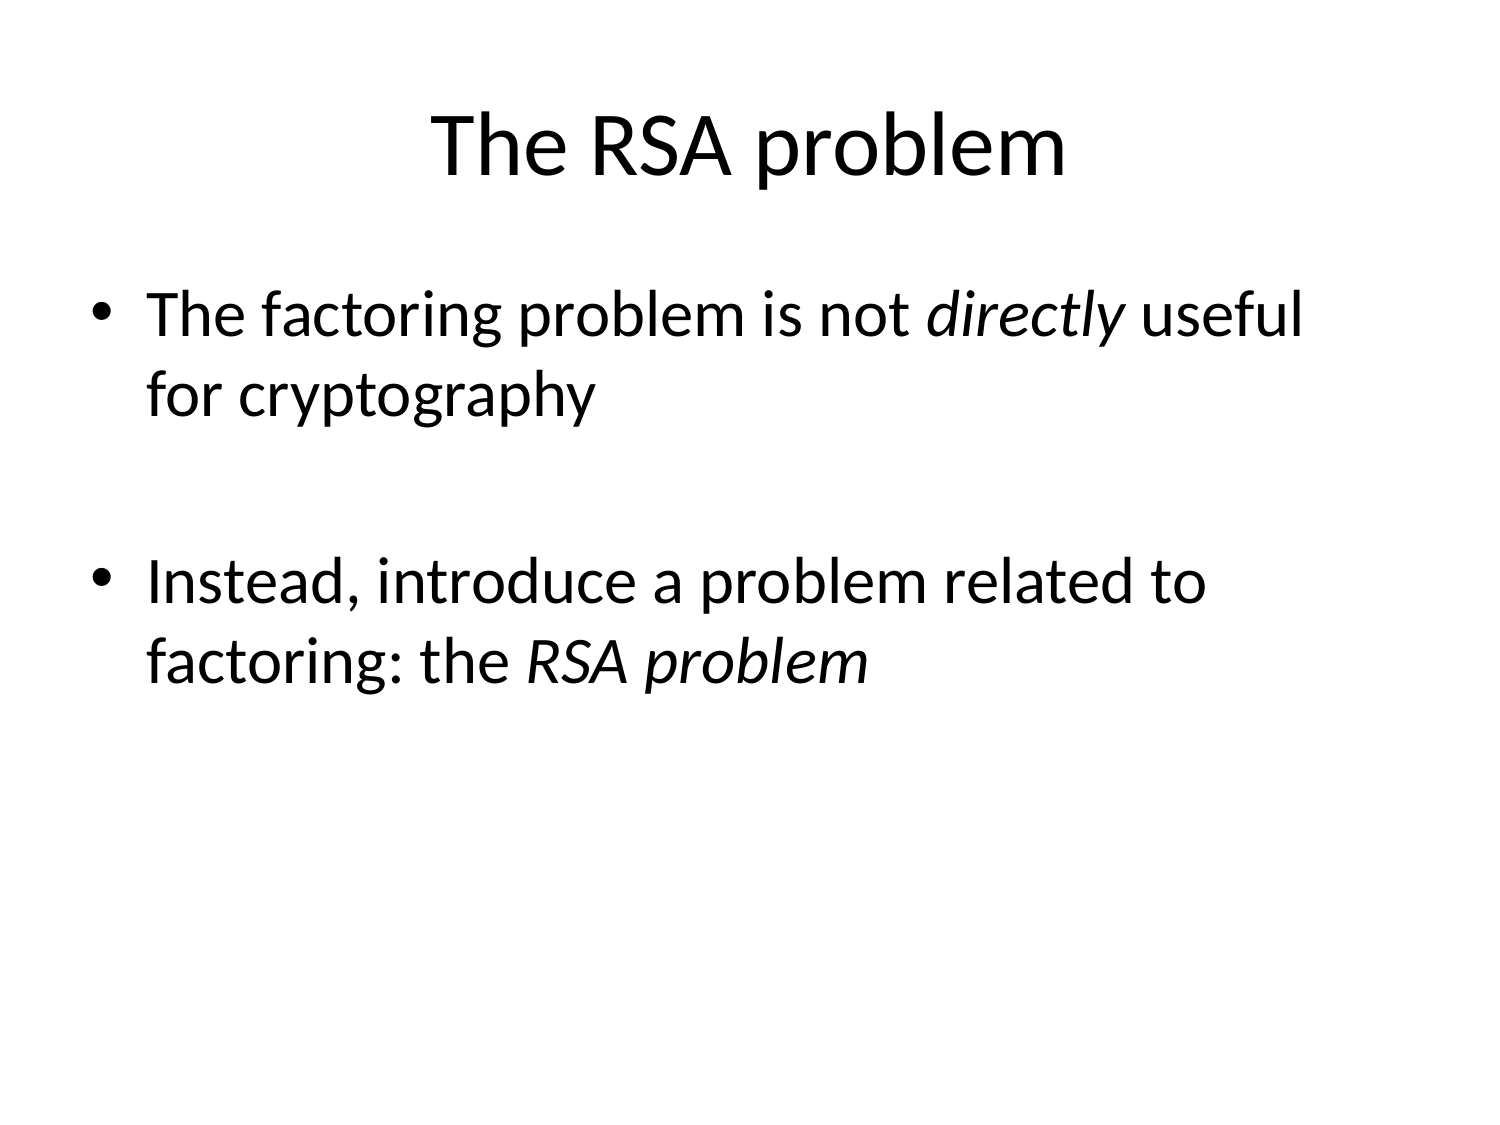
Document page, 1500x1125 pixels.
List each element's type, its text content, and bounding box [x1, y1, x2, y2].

list The factoring problem is not directly useful for cryptography Instead, introduce a problem related to factoring: the RSA problem [75, 262, 1425, 1005]
title The RSA problem [75, 45, 1425, 233]
